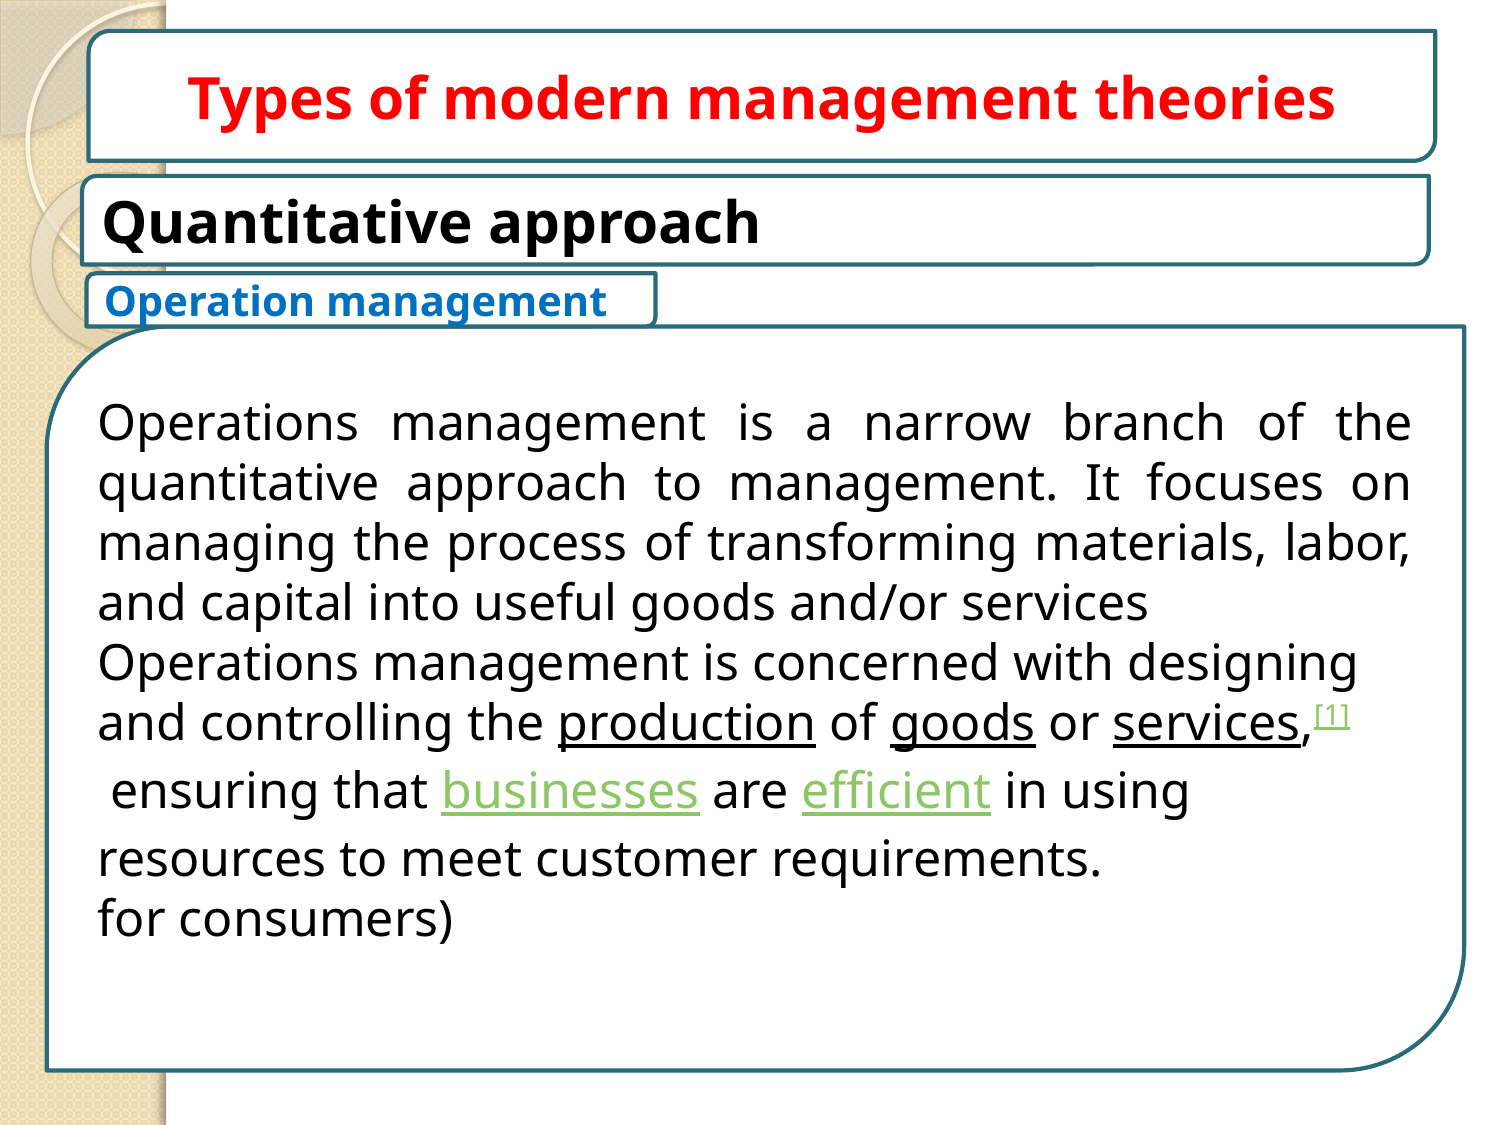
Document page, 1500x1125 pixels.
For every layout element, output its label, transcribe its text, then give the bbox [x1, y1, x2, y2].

text_box Quantitative approach [79, 173, 1431, 267]
text_box Types of modern management theories [86, 28, 1438, 163]
text_box Operations management is a narrow branch of the quantitative approach to management. It focuses on managing the process of transforming materials, labor, and capital into useful goods and/or services Operations management is concerned with designing and controlling the production of goods or services,[1] ensuring that businesses are efficient in using resources to meet customer requirements. for consumers) [44, 324, 1467, 1073]
text_box Operation management [84, 271, 658, 329]
